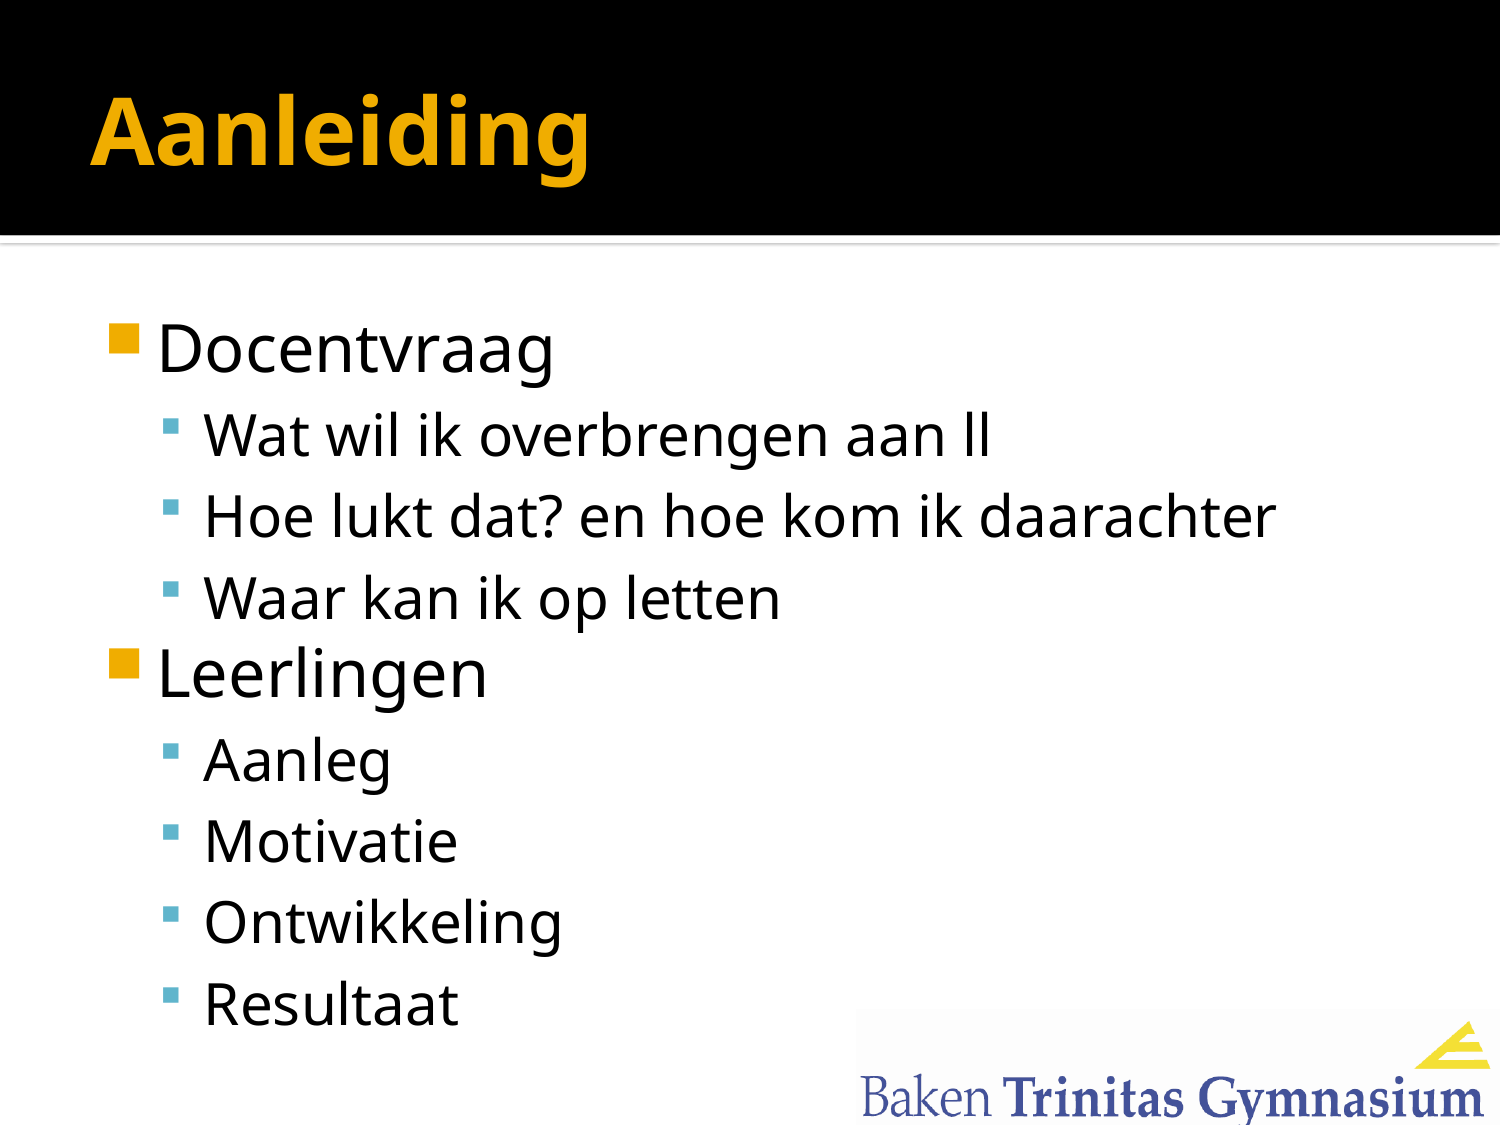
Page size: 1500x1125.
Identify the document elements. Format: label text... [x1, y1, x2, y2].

title Aanleiding [75, 25, 1425, 231]
list Docentvraag Wat wil ik overbrengen aan ll Hoe lukt dat? en hoe kom ik daarachter Waar kan ik op letten Leerlingen Aanleg Motivatie Ontwikkeling Resultaat [75, 291, 1425, 1050]
picture [856, 1009, 1500, 1125]
